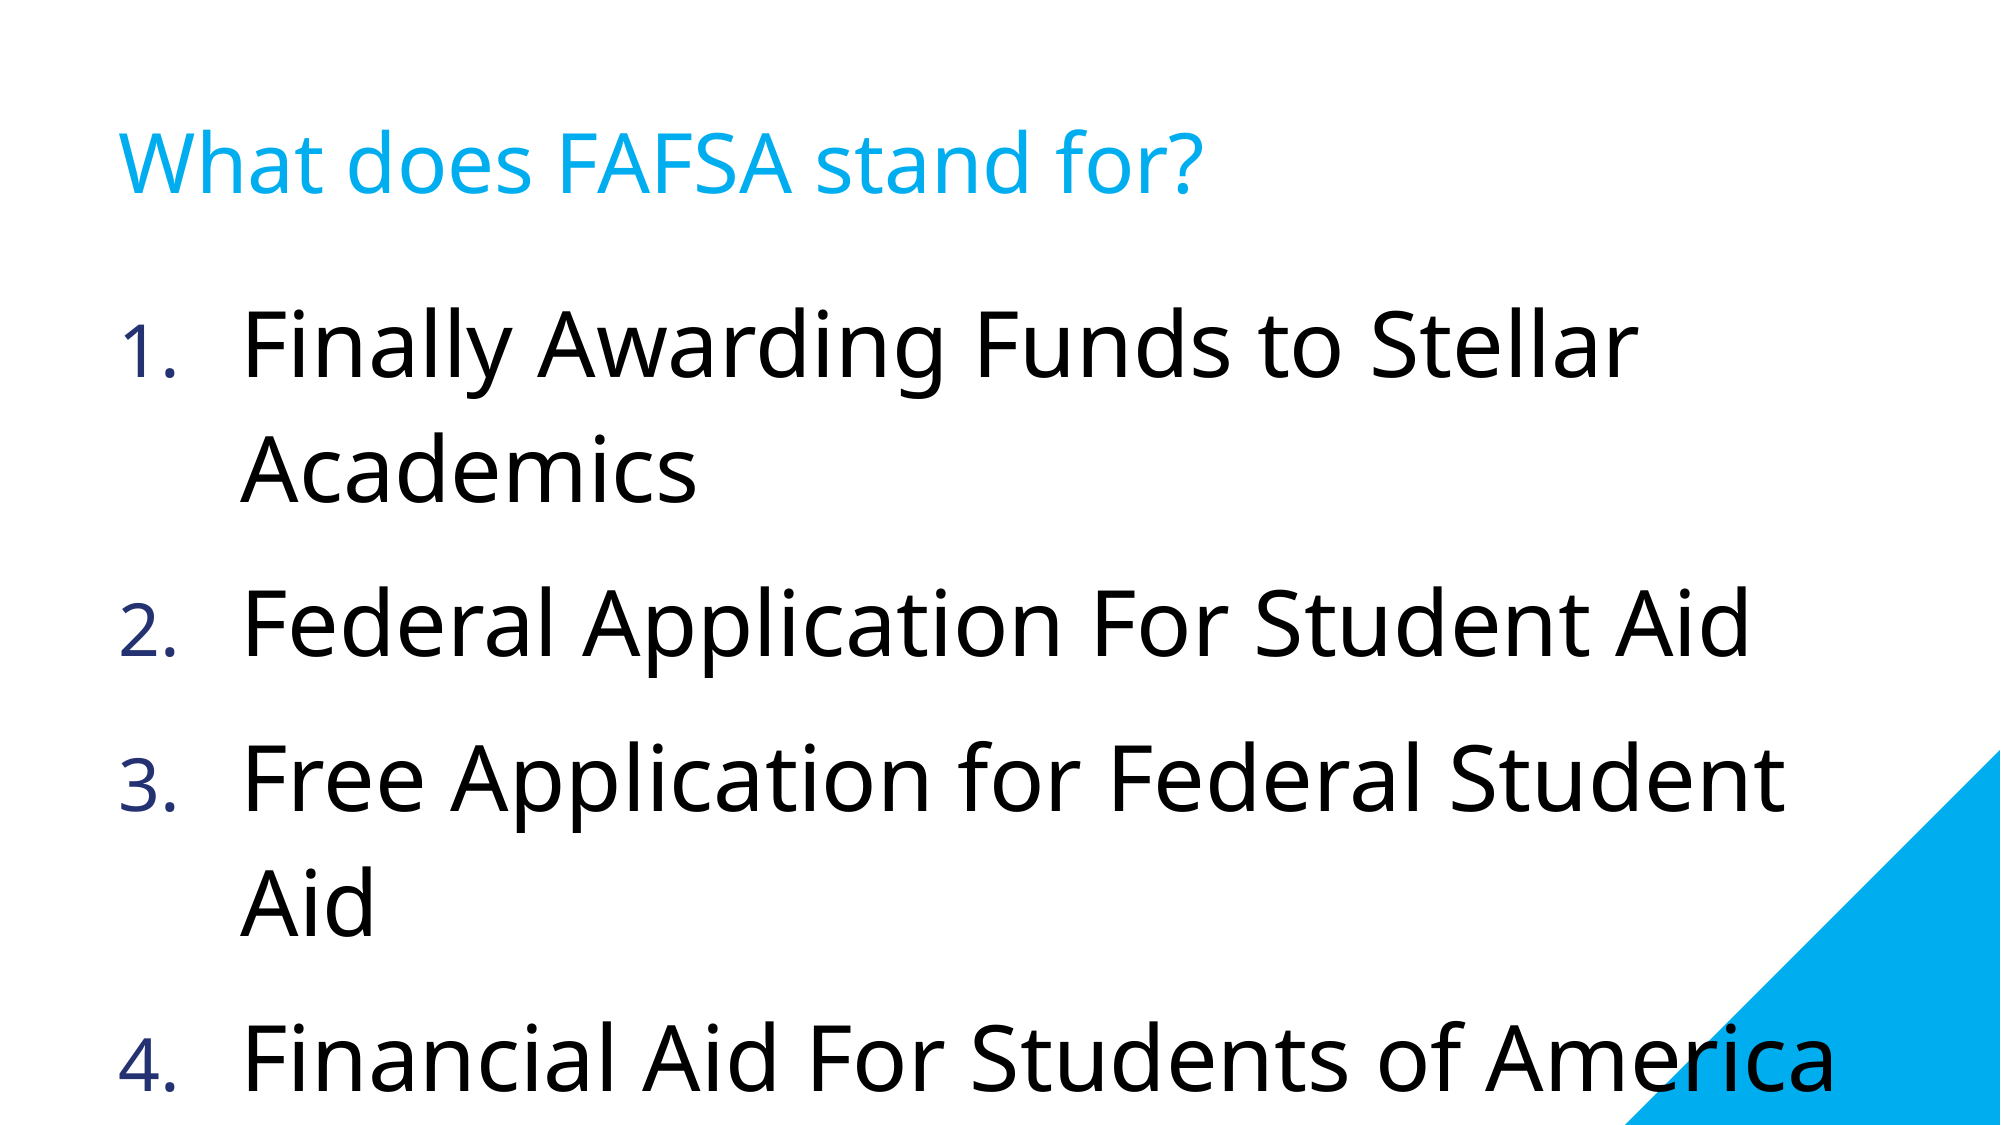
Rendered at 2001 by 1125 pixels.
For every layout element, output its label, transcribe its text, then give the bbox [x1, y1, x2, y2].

picture [1688, 1040, 1716, 1090]
picture [1728, 1025, 1734, 1032]
picture [1658, 1084, 1674, 1091]
title What does FAFSA stand for? [103, 113, 1900, 234]
picture [1793, 1042, 1830, 1091]
list Finally Awarding Funds to Stellar Academics Federal Application For Student Aid Free Application for Federal Student Aid Financial Aid For Students of America [103, 262, 1900, 1000]
picture [1749, 1042, 1782, 1091]
picture [1728, 1043, 1734, 1090]
